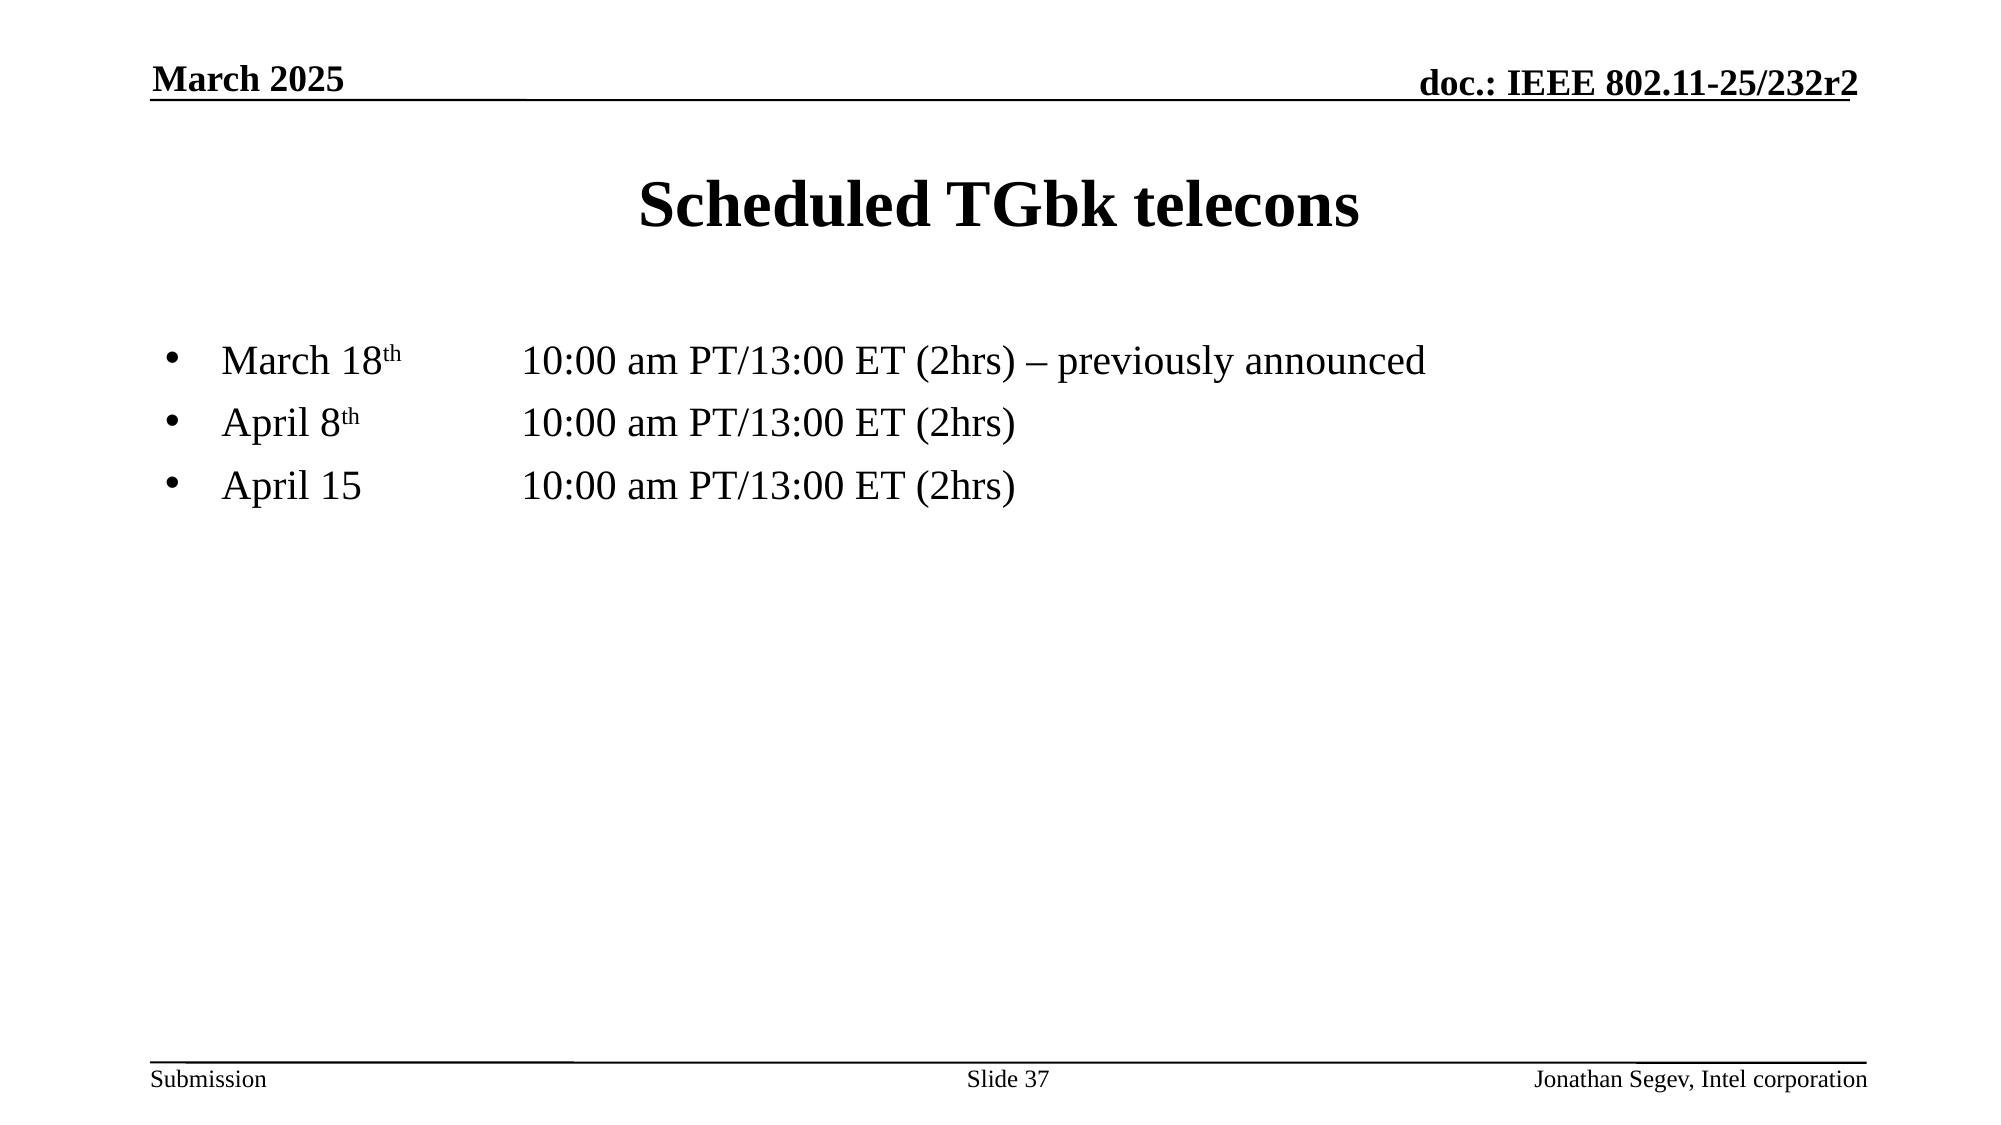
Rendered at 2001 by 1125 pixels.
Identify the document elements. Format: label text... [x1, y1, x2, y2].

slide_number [152, 54, 563, 100]
slide_number Slide 37 [950, 1061, 1067, 1123]
list March 18th 10:00 am PT/13:00 ET (2hrs) – previously announced April 8th 10:00 am PT/13:00 ET (2hrs) April 15 10:00 am PT/13:00 ET (2hrs) [149, 324, 1850, 1000]
title Scheduled TGbk telecons [149, 112, 1850, 288]
footer Jonathan Segev, Intel corporation [1171, 1061, 1869, 1093]
